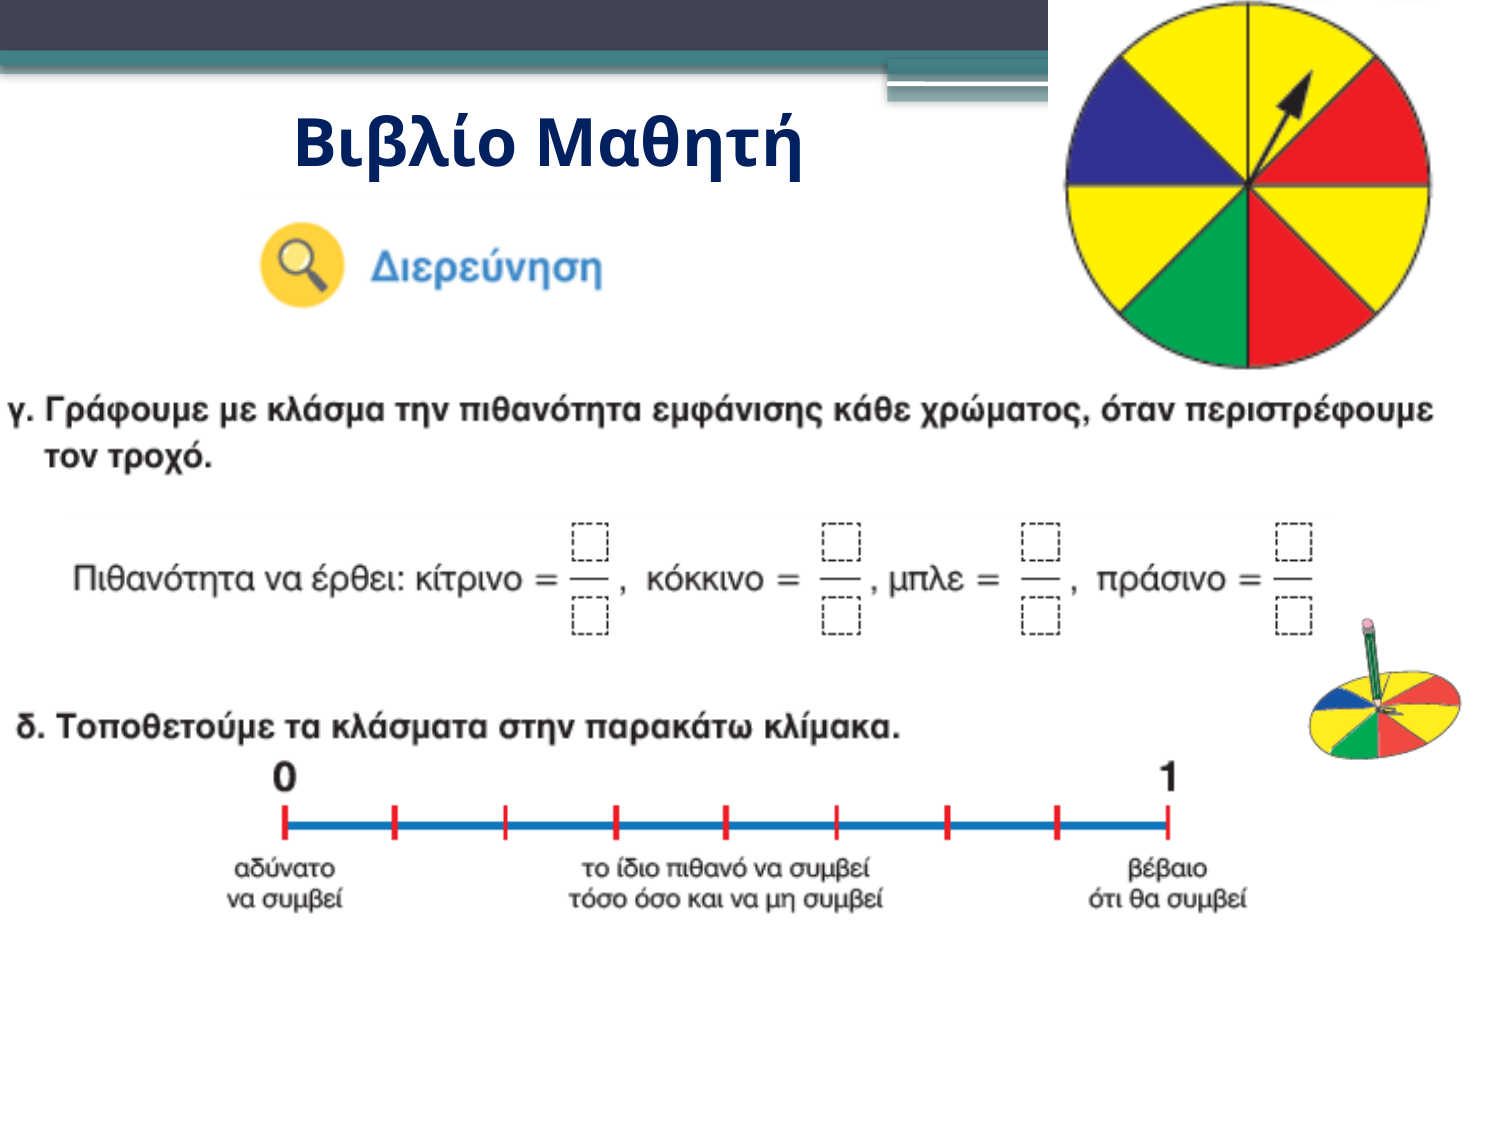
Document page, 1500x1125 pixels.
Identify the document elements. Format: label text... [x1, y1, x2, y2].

picture [241, 196, 635, 328]
picture [0, 703, 1266, 924]
picture [6, 0, 1500, 488]
picture [64, 514, 1470, 785]
title Βιβλίο Μαθητή [277, 90, 1041, 173]
